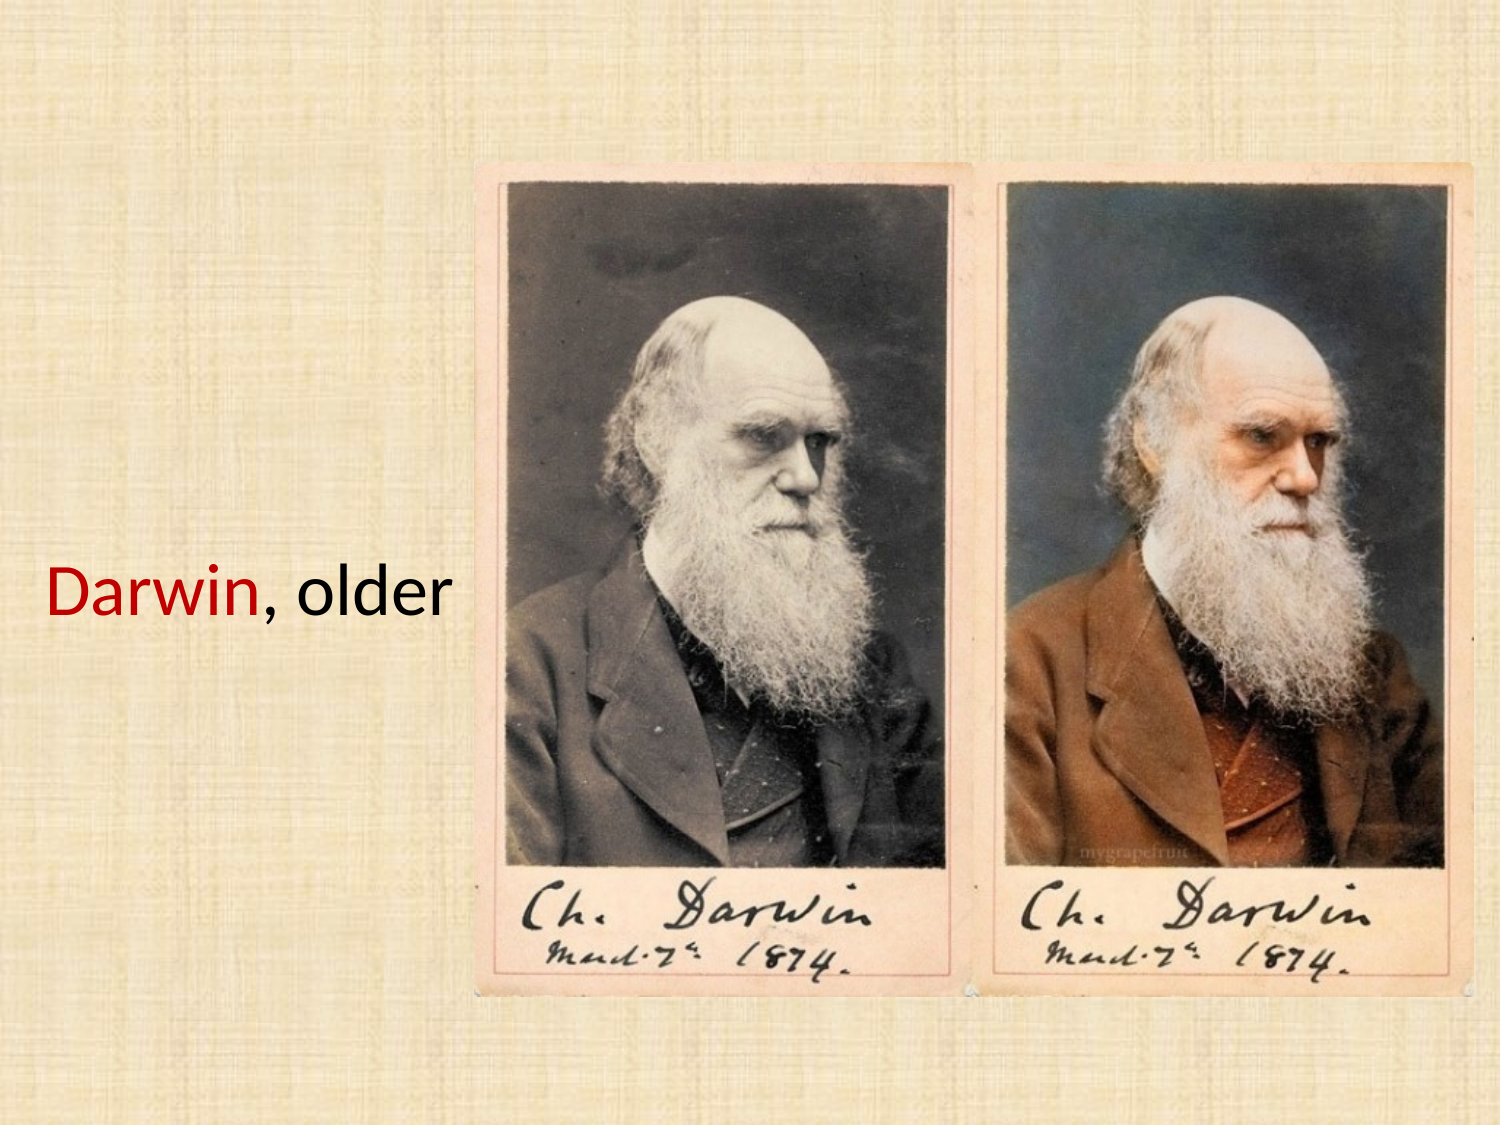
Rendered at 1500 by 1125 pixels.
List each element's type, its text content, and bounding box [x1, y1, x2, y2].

picture [473, 162, 1474, 998]
title Darwin, older [24, 504, 468, 668]
